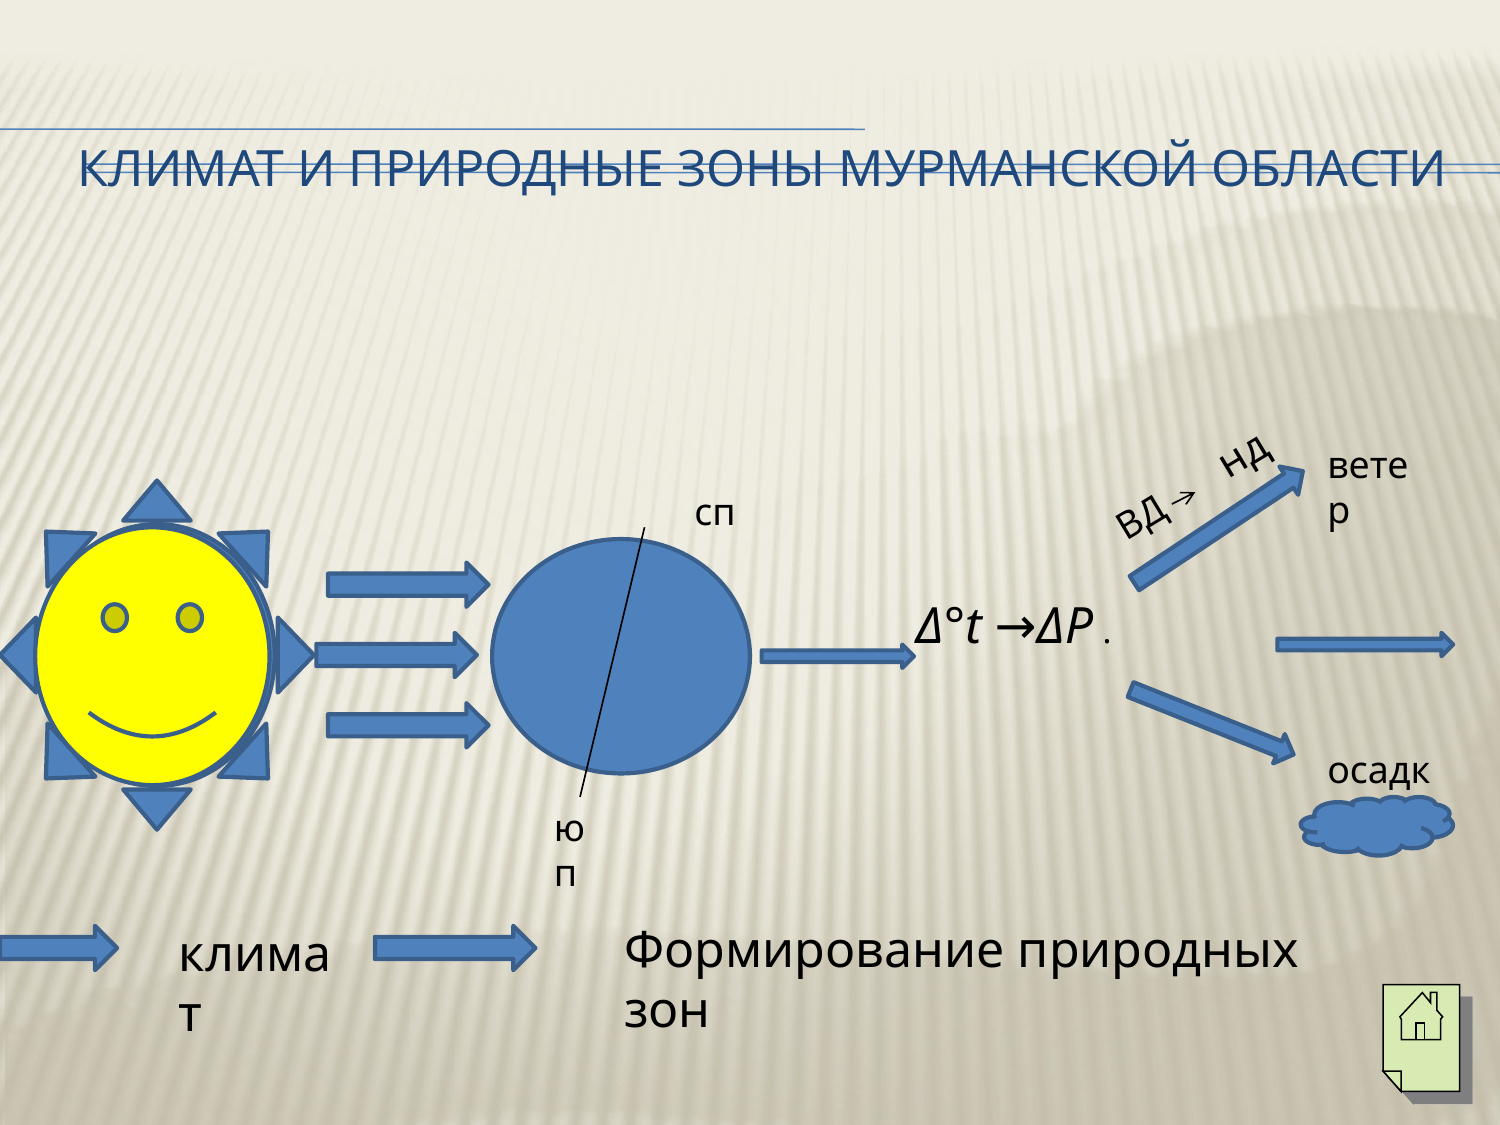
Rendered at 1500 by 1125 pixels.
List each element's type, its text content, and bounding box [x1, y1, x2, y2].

text_box [0, 615, 38, 695]
text_box Формирование природных зон [609, 909, 1379, 1045]
text_box [1383, 984, 1460, 1092]
text_box [33, 525, 272, 788]
text_box [1275, 630, 1456, 659]
title Климат и природные зоны Мурманской области [50, 75, 1475, 258]
text_box климат [164, 913, 364, 1049]
text_box [1127, 465, 1305, 593]
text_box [1171, 491, 1196, 505]
text_box юп [539, 796, 622, 902]
text_box [1125, 680, 1296, 766]
text_box [0, 923, 120, 973]
text_box осадки [1312, 738, 1465, 843]
text_box [43, 721, 98, 781]
text_box ВД нд [1088, 397, 1304, 563]
text_box [622, 538, 750, 631]
text_box [372, 923, 538, 973]
text_box [759, 648, 890, 665]
text_box [43, 529, 98, 589]
text_box ветер [1312, 433, 1442, 539]
text_box [1298, 794, 1456, 858]
text_box сп [679, 480, 844, 586]
text_box [105, 478, 314, 832]
text_box [325, 560, 491, 609]
text_box [325, 701, 491, 750]
text_box [494, 536, 640, 627]
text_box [477, 629, 748, 695]
text_box [314, 630, 468, 680]
text_box Δ°t →ΔР . [890, 585, 1137, 701]
text_box [505, 712, 599, 771]
text_box [588, 712, 737, 776]
